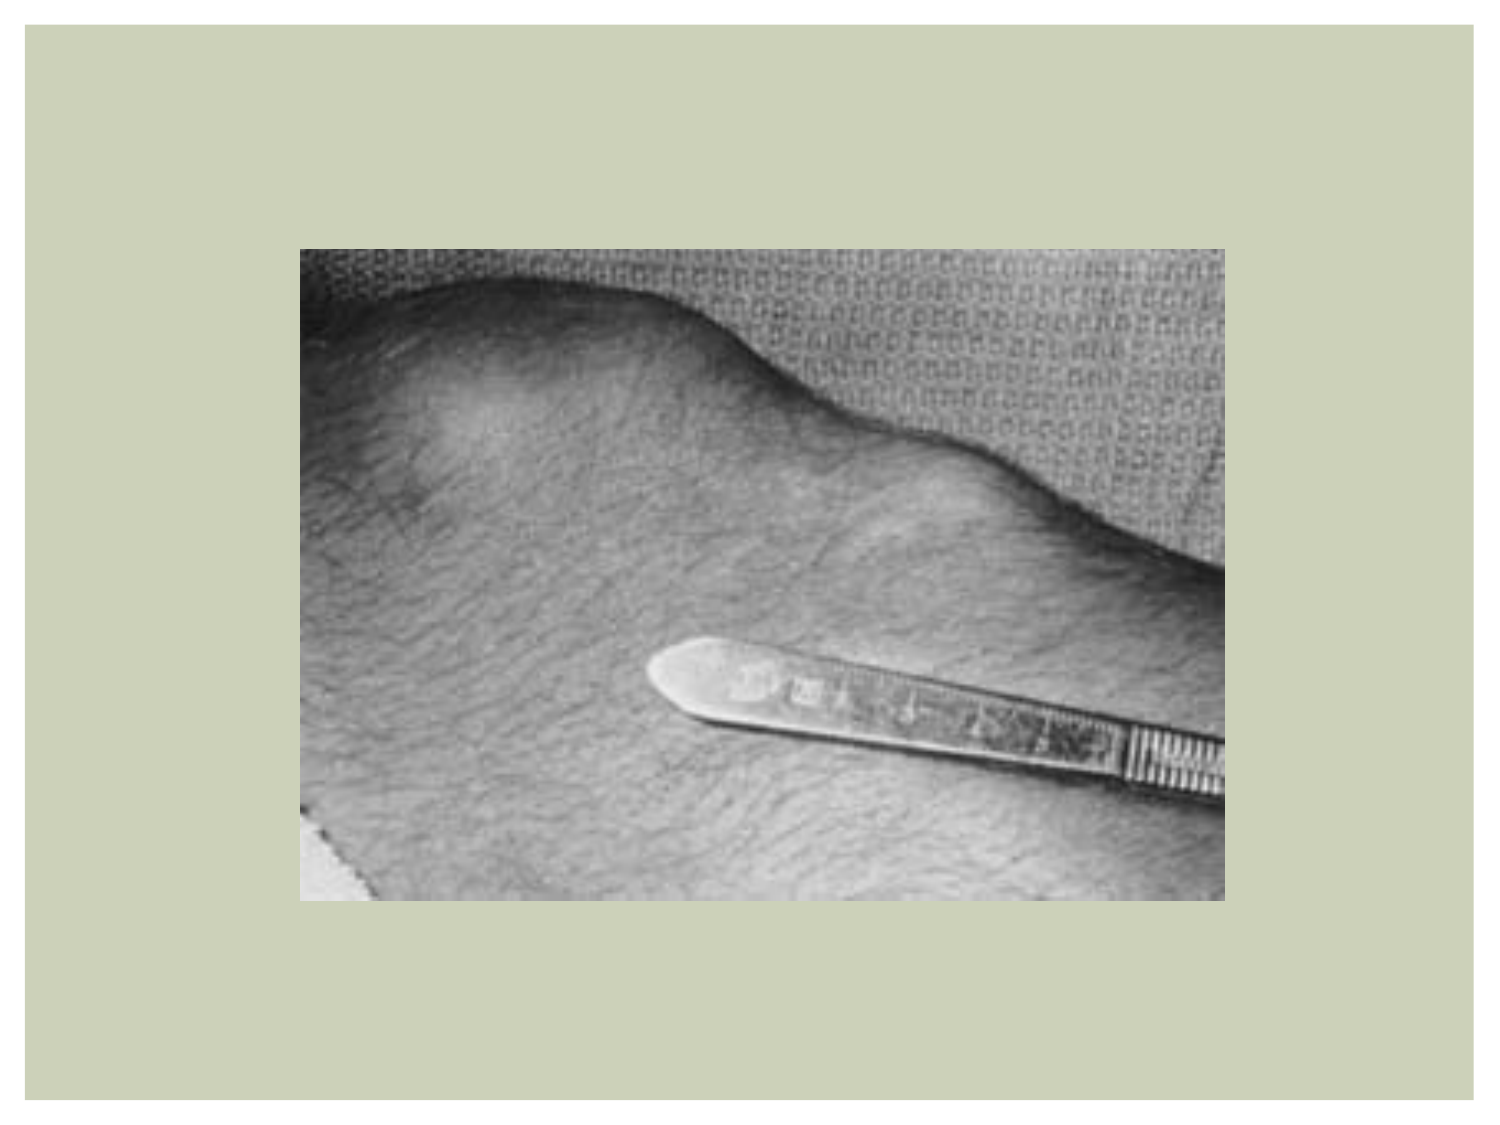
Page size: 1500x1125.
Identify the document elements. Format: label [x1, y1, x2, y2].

picture [299, 249, 1226, 901]
